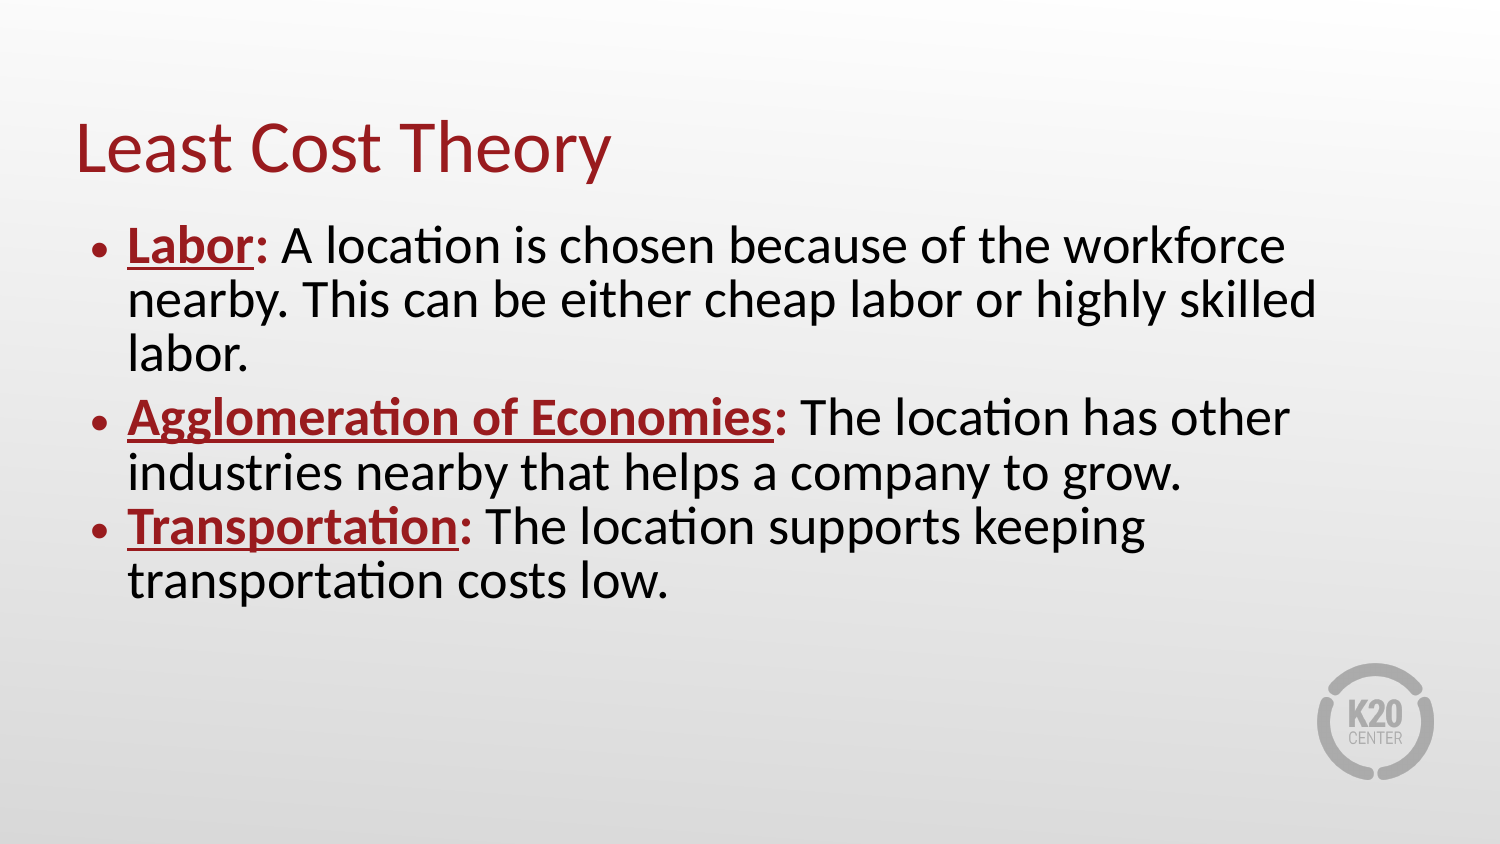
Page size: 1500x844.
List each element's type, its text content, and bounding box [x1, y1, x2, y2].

title Least Cost Theory [75, 50, 1425, 191]
picture [1300, 646, 1451, 797]
list Labor: A location is chosen because of the workforce nearby. This can be either cheap labor or highly skilled labor. Agglomeration of Economies: The location has other industries nearby that helps a company to grow. Transportation: The location supports keeping transportation costs low. [75, 214, 1425, 779]
